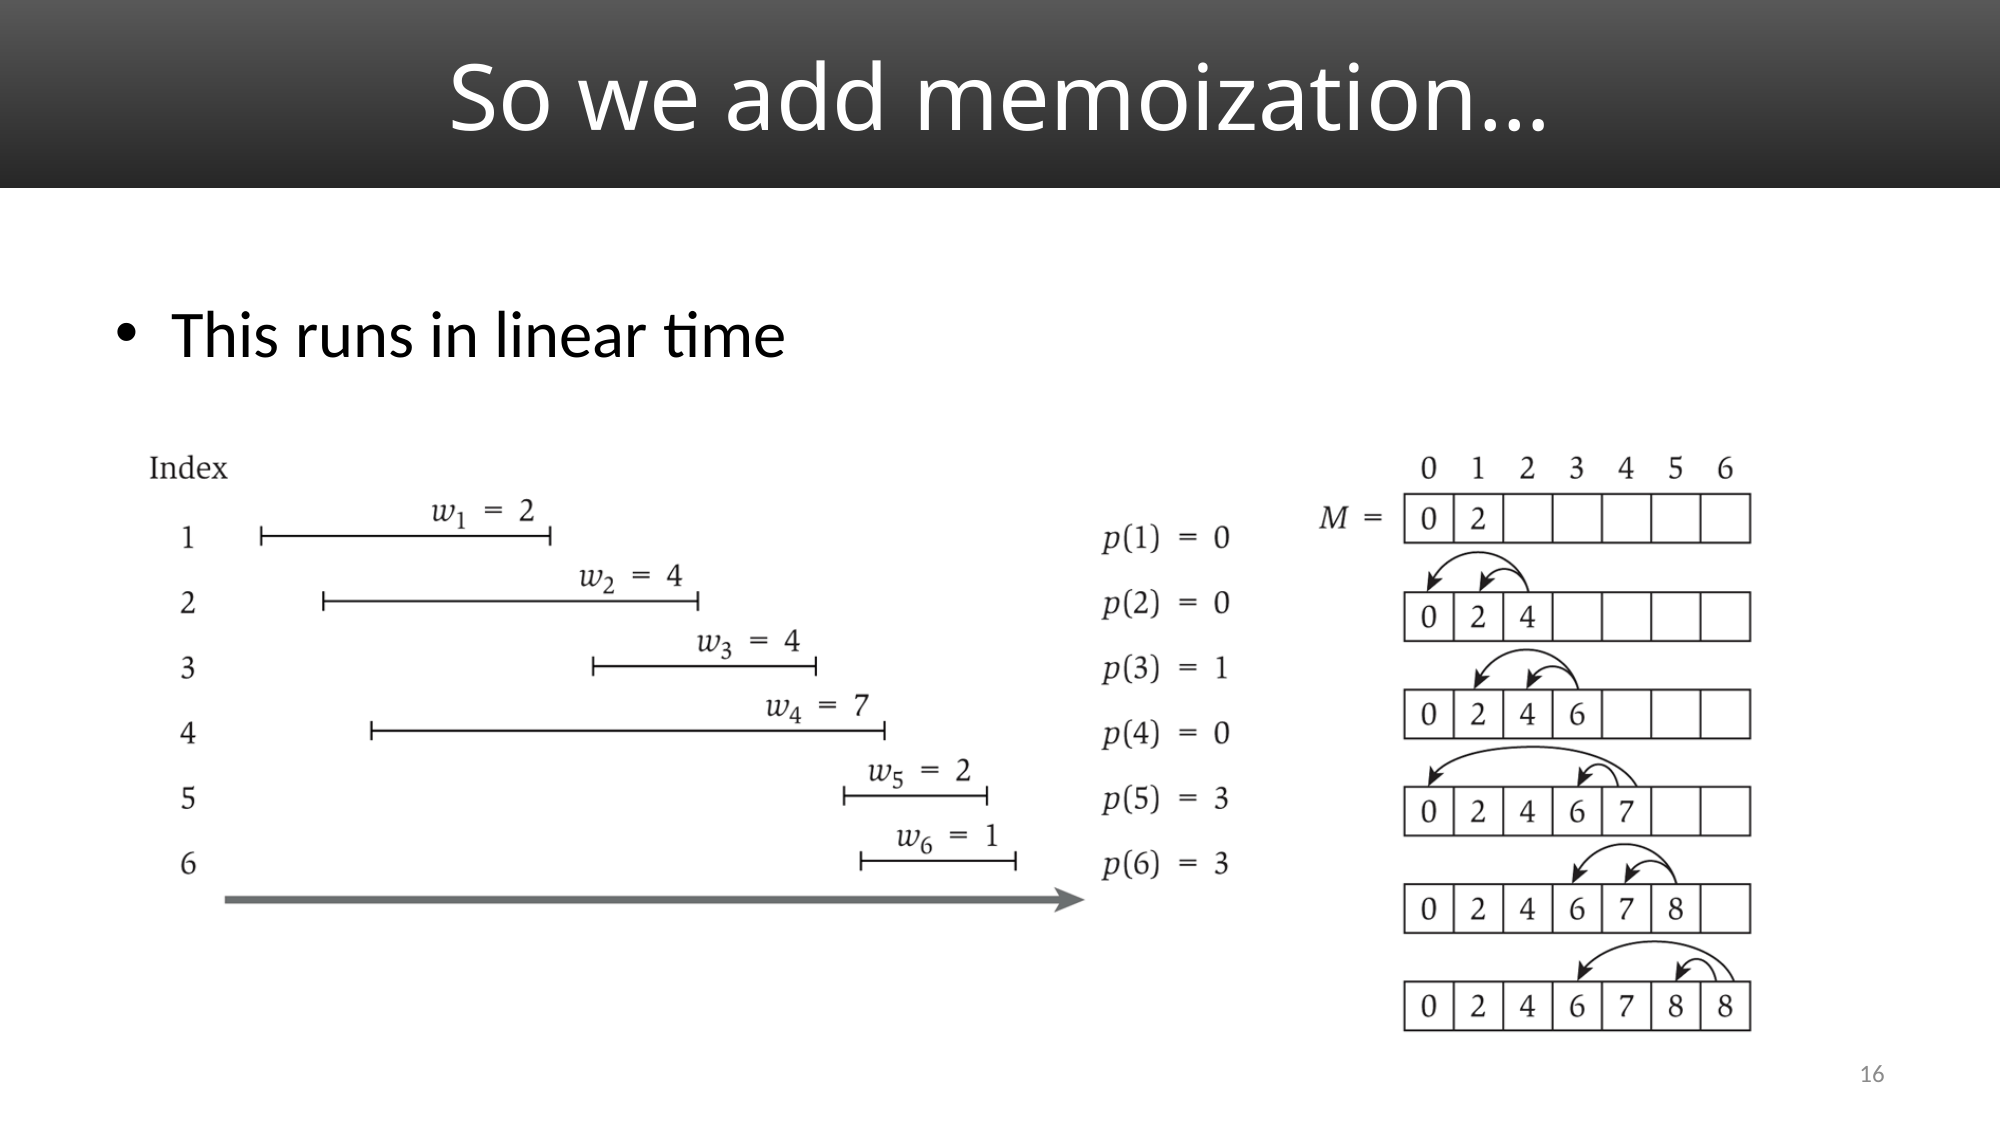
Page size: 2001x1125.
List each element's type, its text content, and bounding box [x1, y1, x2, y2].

title So we add memoization… [99, 24, 1900, 163]
slide_number 16 [1433, 1042, 1900, 1103]
list This runs in linear time [99, 262, 1900, 400]
picture [117, 424, 1788, 1063]
